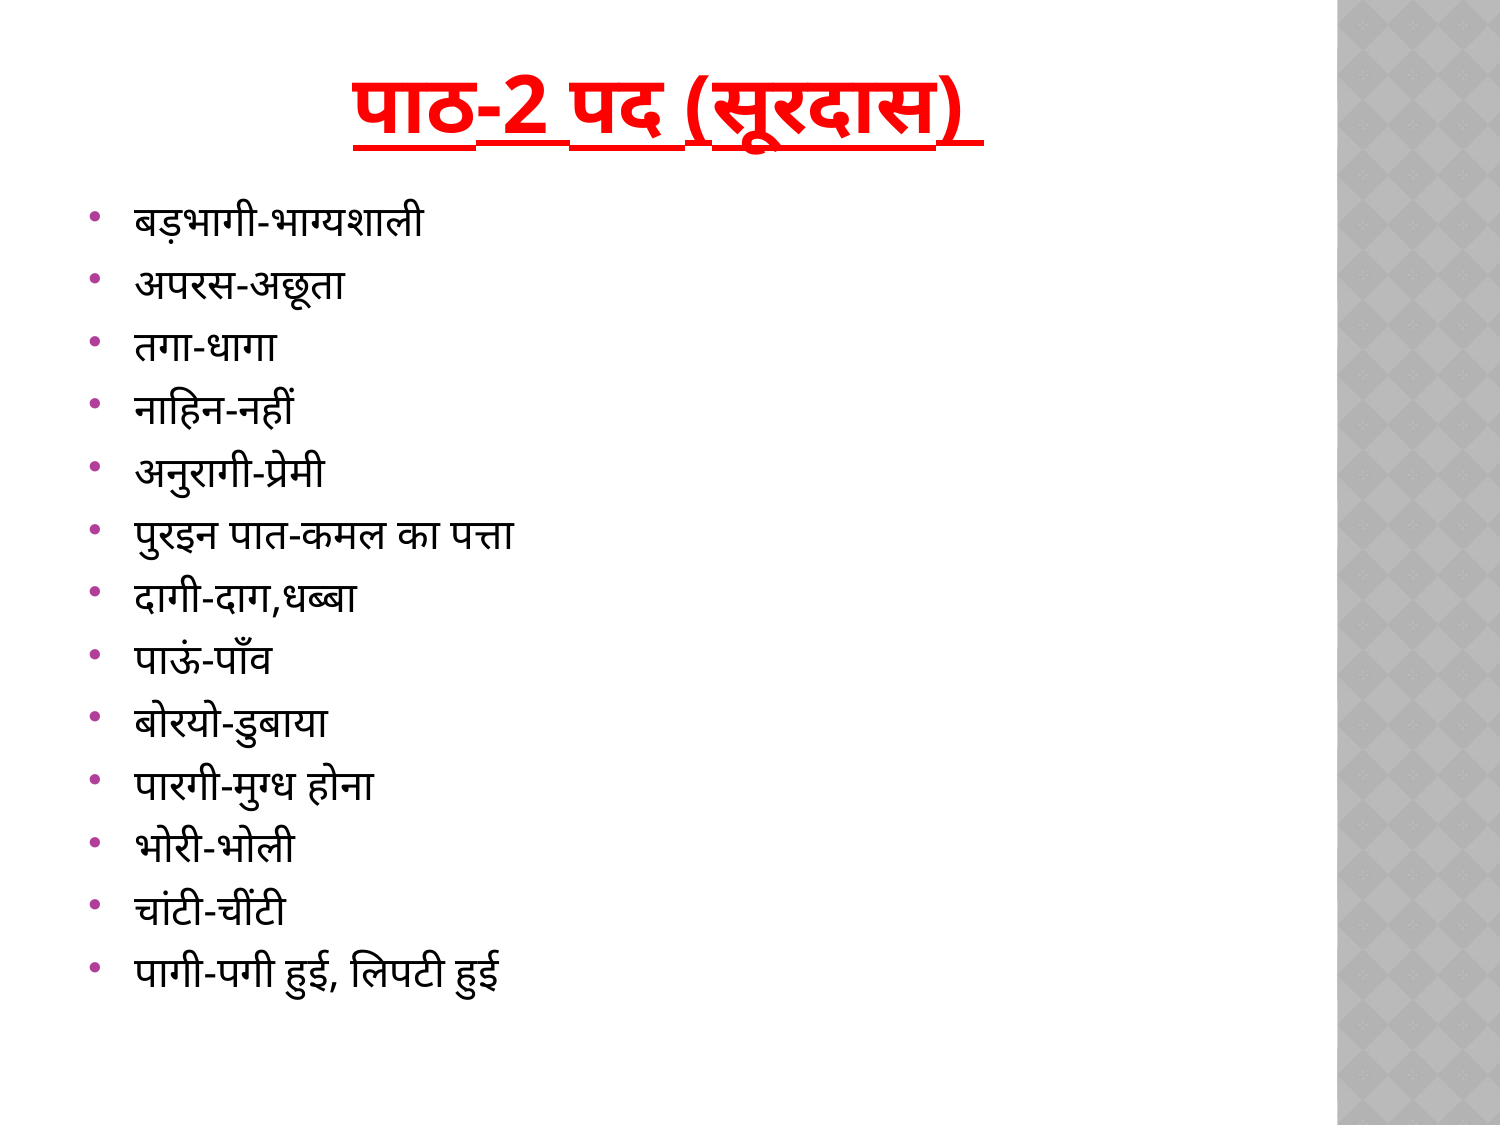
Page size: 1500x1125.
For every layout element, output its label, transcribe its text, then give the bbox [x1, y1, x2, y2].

list बड़भागी-भाग्यशाली अपरस-अछूता तगा-धागा नाहिन-नहीं अनुरागी-प्रेमी पुरइन पात-कमल का पत्ता दागी-दाग,धब्बा पाऊं-पाँव बोरयो-डुबाया पारगी-मुग्ध होना भोरी-भोली चांटी-चींटी पागी-पगी हुई, लिपटी हुई [75, 187, 1263, 1059]
title पाठ-2 पद (सूरदास) [75, 52, 1263, 150]
